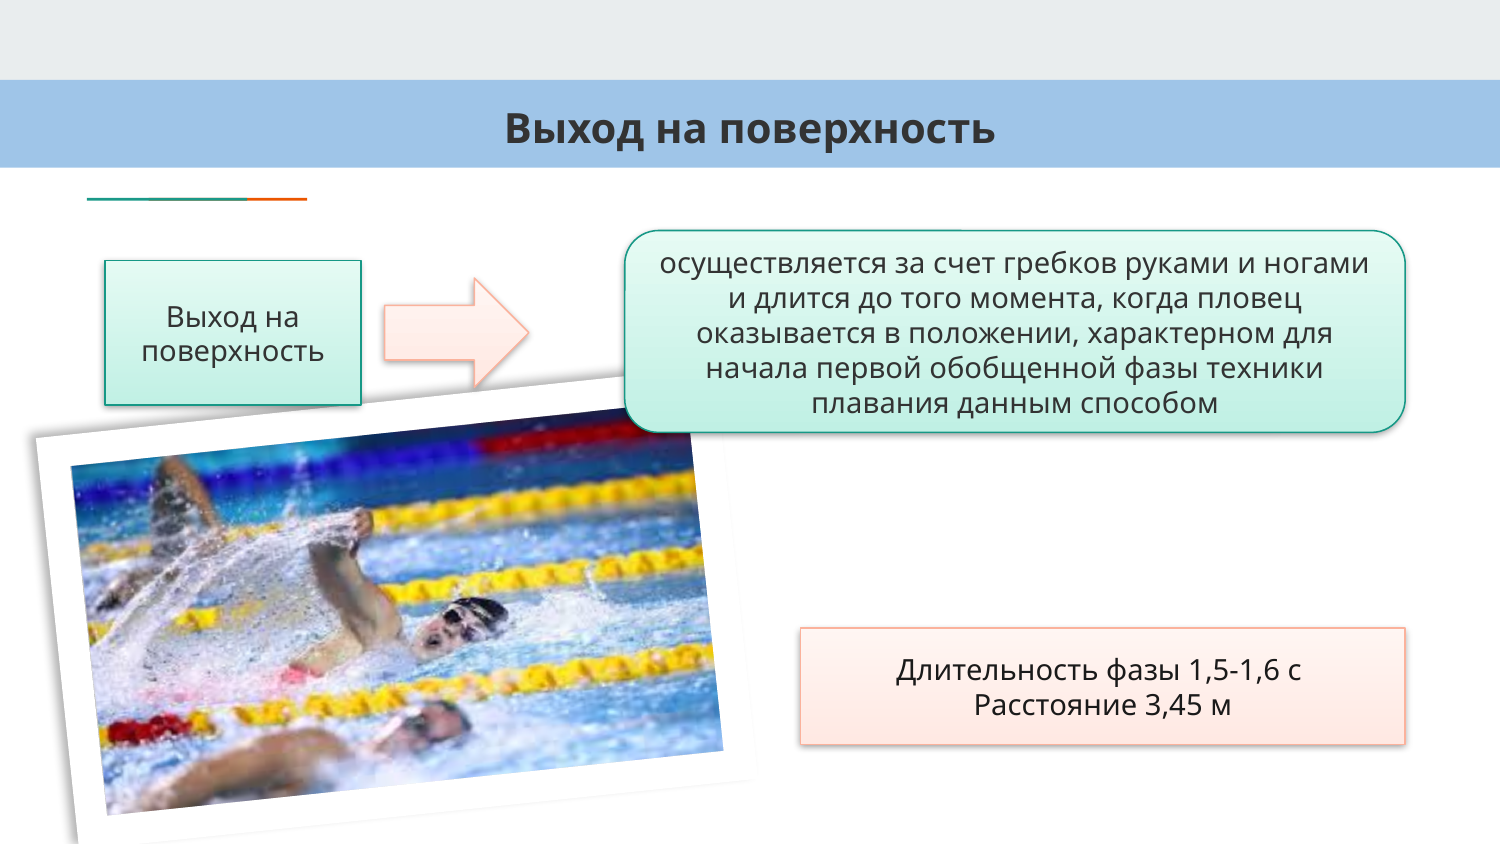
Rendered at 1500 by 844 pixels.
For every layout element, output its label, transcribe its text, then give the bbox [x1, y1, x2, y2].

text_box [383, 277, 530, 389]
text_box осуществляется за счет гребков руками и ногами и длится до того момента, когда пловец оказывается в положении, характерном для начала первой обобщенной фазы техники плавания данным способом [623, 229, 1406, 434]
text_box Выход на поверхность [104, 260, 362, 406]
text_box Длительность фазы 1,5-1,6 с Расстояние 3,45 м [800, 627, 1406, 745]
title Выход на поверхность [0, 79, 1500, 168]
picture [72, 408, 723, 815]
